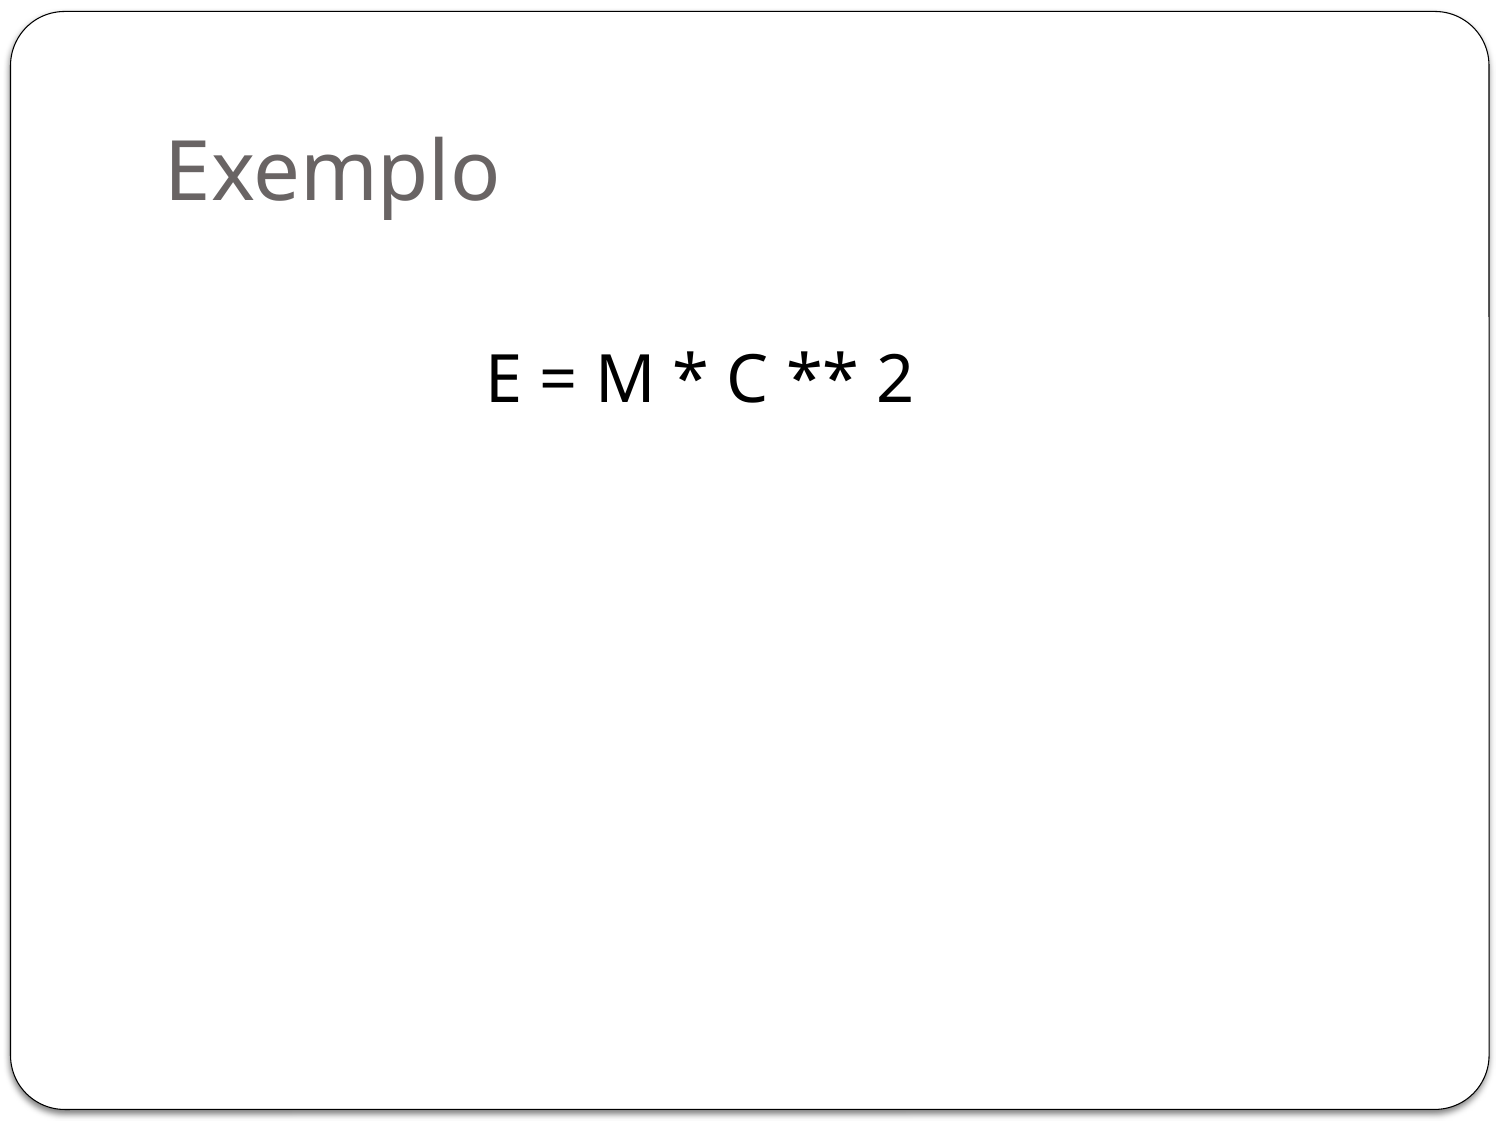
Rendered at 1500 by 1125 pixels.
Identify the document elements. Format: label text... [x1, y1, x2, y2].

title Exemplo [150, 45, 1425, 233]
text_box E = M * C ** 2 [470, 328, 931, 423]
